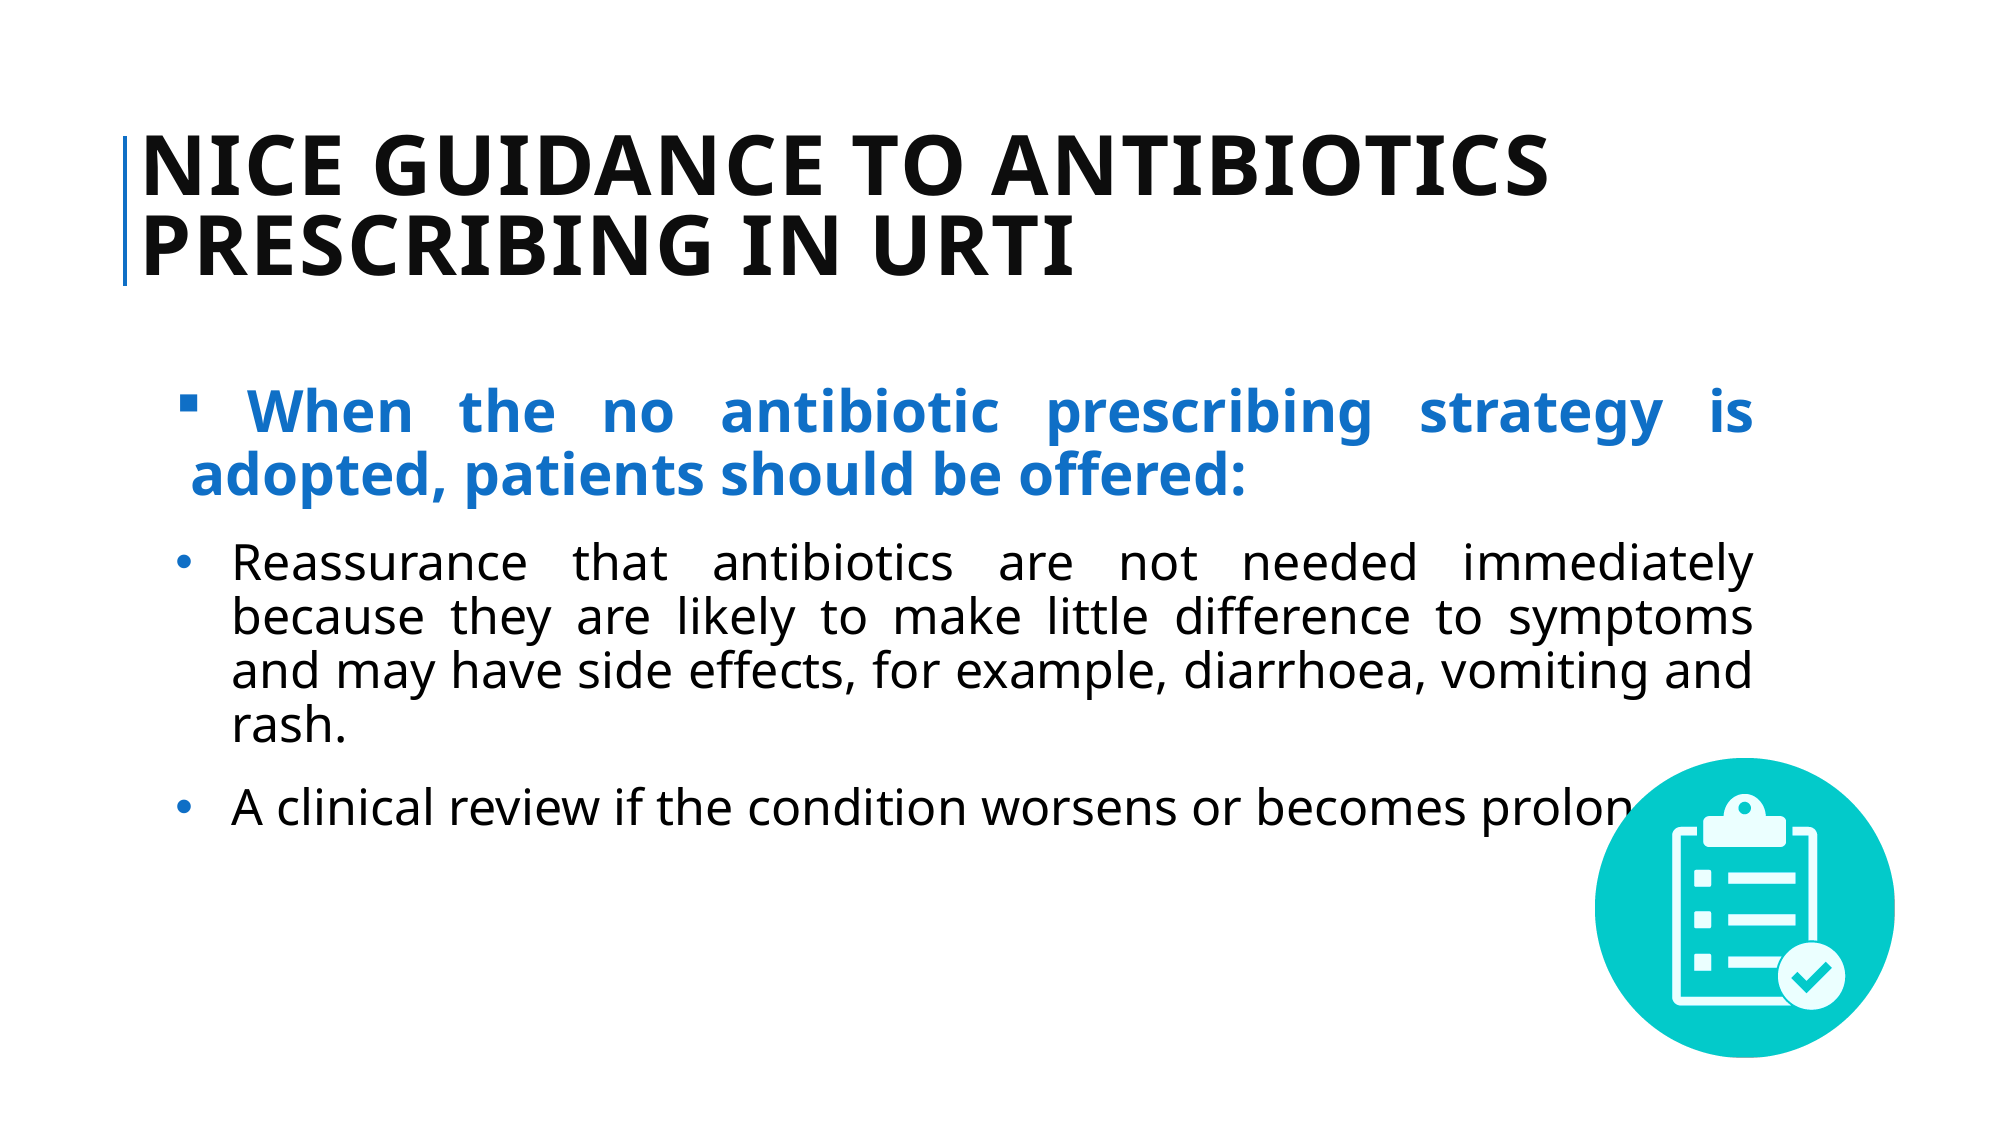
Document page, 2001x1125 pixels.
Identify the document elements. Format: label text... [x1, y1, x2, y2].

title Nice Guidance to antibiotics prescribing in URTI [124, 128, 1854, 375]
picture [1593, 757, 1895, 1058]
list When the no antibiotic prescribing strategy is adopted, patients should be offered: Reassurance that antibiotics are not needed immediately because they are likely to make little difference to symptoms and may have side effects, for example, diarrhoea, vomiting and rash. A clinical review if the condition worsens or becomes prolonged. [168, 375, 1763, 1035]
